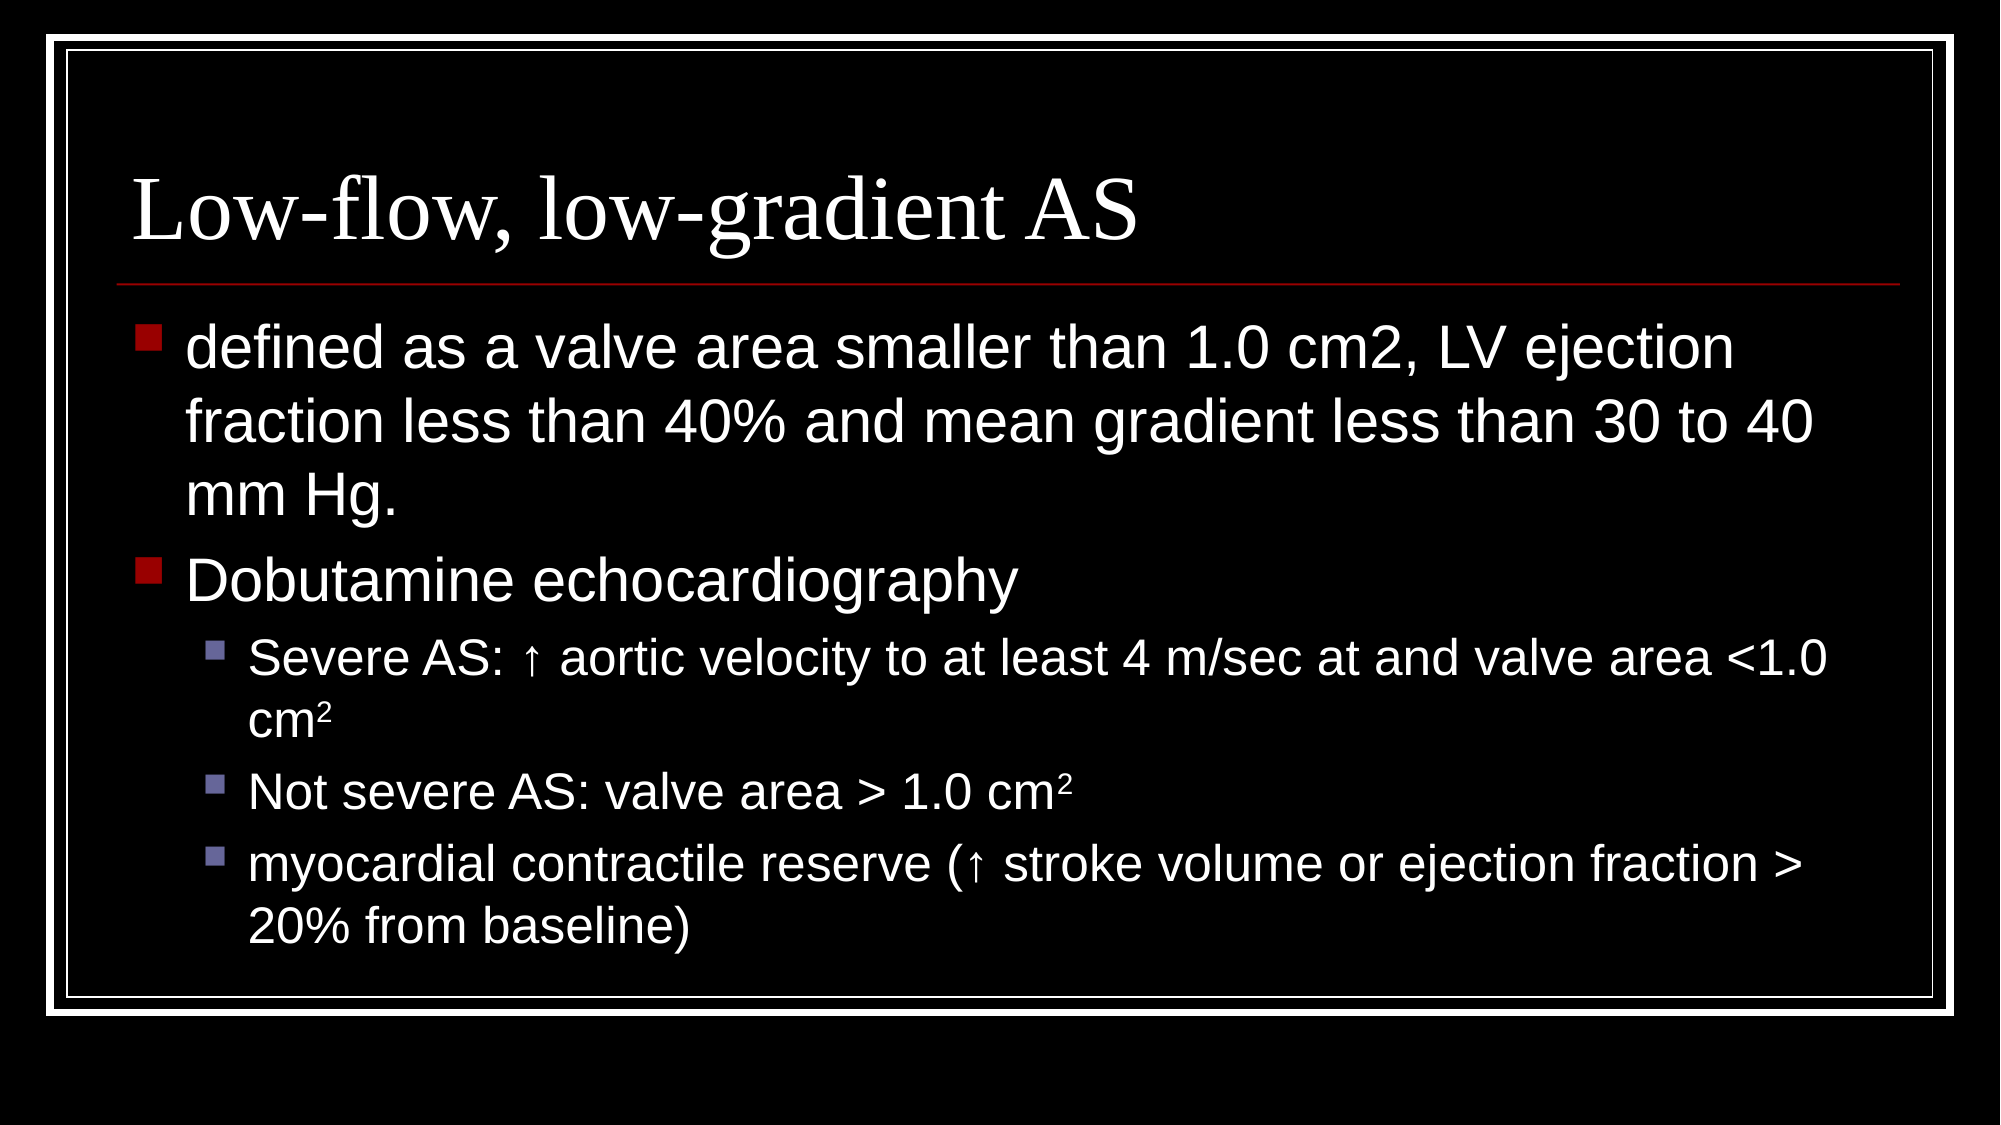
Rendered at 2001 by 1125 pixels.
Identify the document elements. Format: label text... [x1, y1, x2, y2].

title Low-flow, low-gradient AS [116, 77, 1900, 266]
list defined as a valve area smaller than 1.0 cm2, LV ejection fraction less than 40% and mean gradient less than 30 to 40 mm Hg. Dobutamine echocardiography Severe AS: ↑ aortic velocity to at least 4 m/sec at and valve area <1.0 cm2 Not severe AS: valve area > 1.0 cm2 myocardial contractile reserve (↑ stroke volume or ejection fraction > 20% from baseline) [116, 299, 1900, 963]
